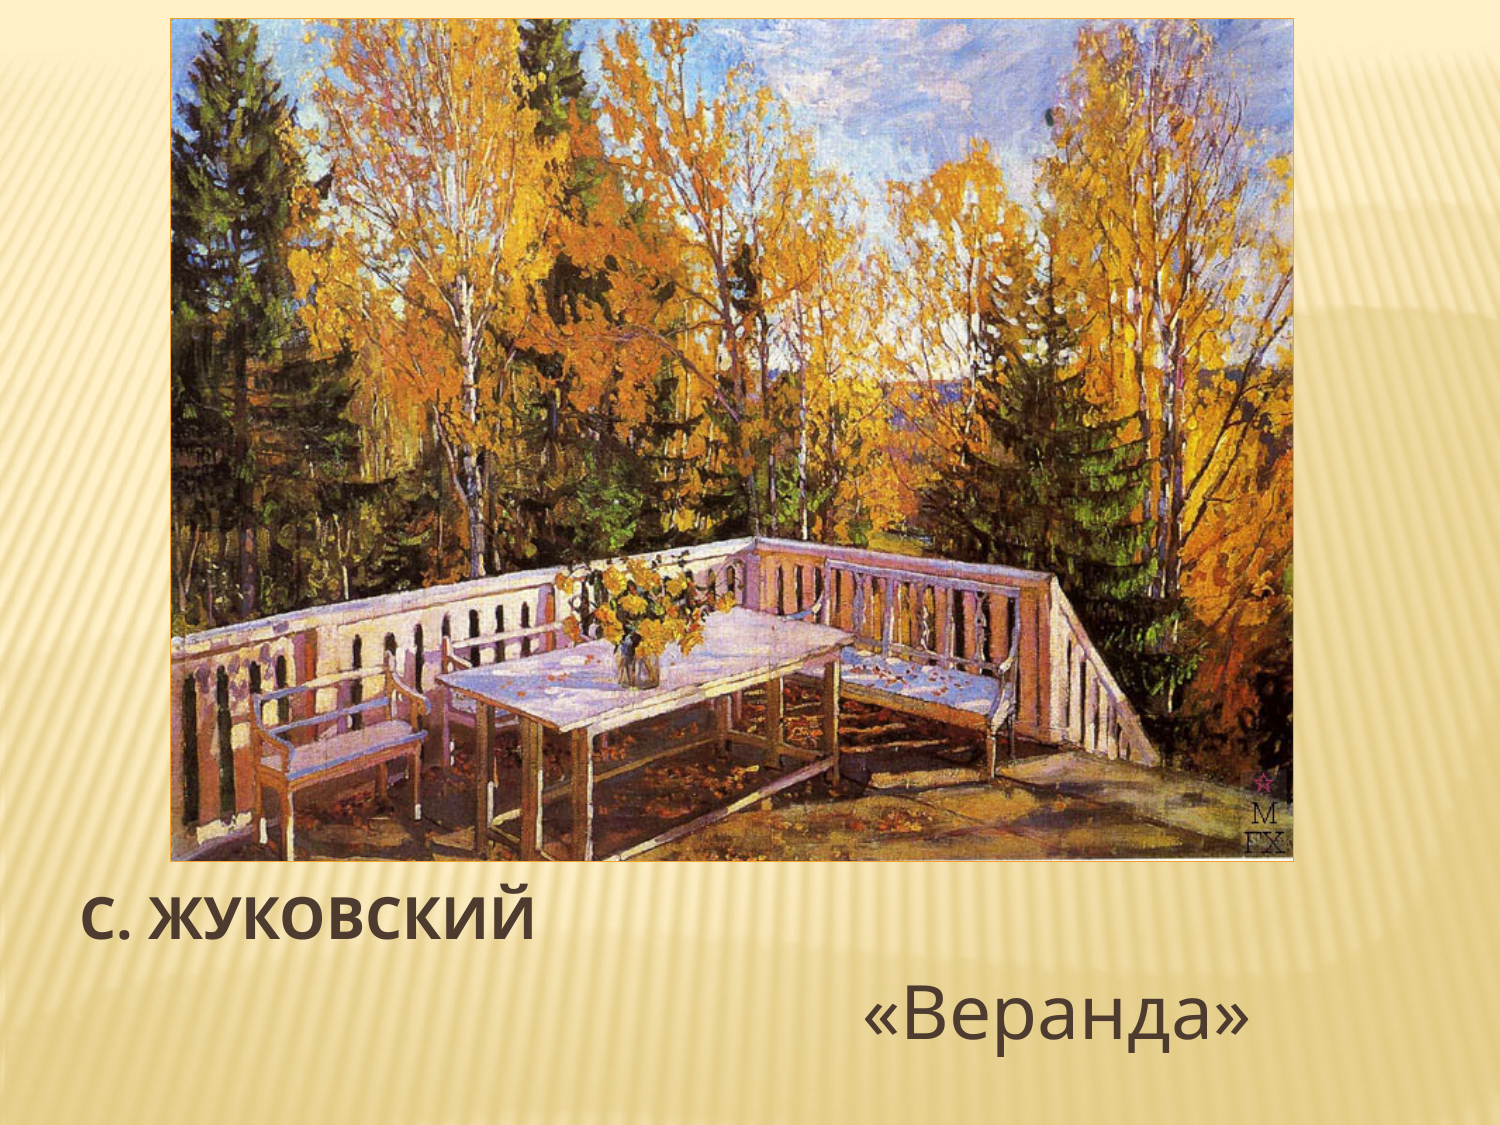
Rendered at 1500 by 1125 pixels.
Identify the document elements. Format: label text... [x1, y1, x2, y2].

list «Веранда» [844, 964, 1461, 1097]
title С. Жуковский [64, 869, 1436, 963]
picture [170, 18, 1294, 861]
